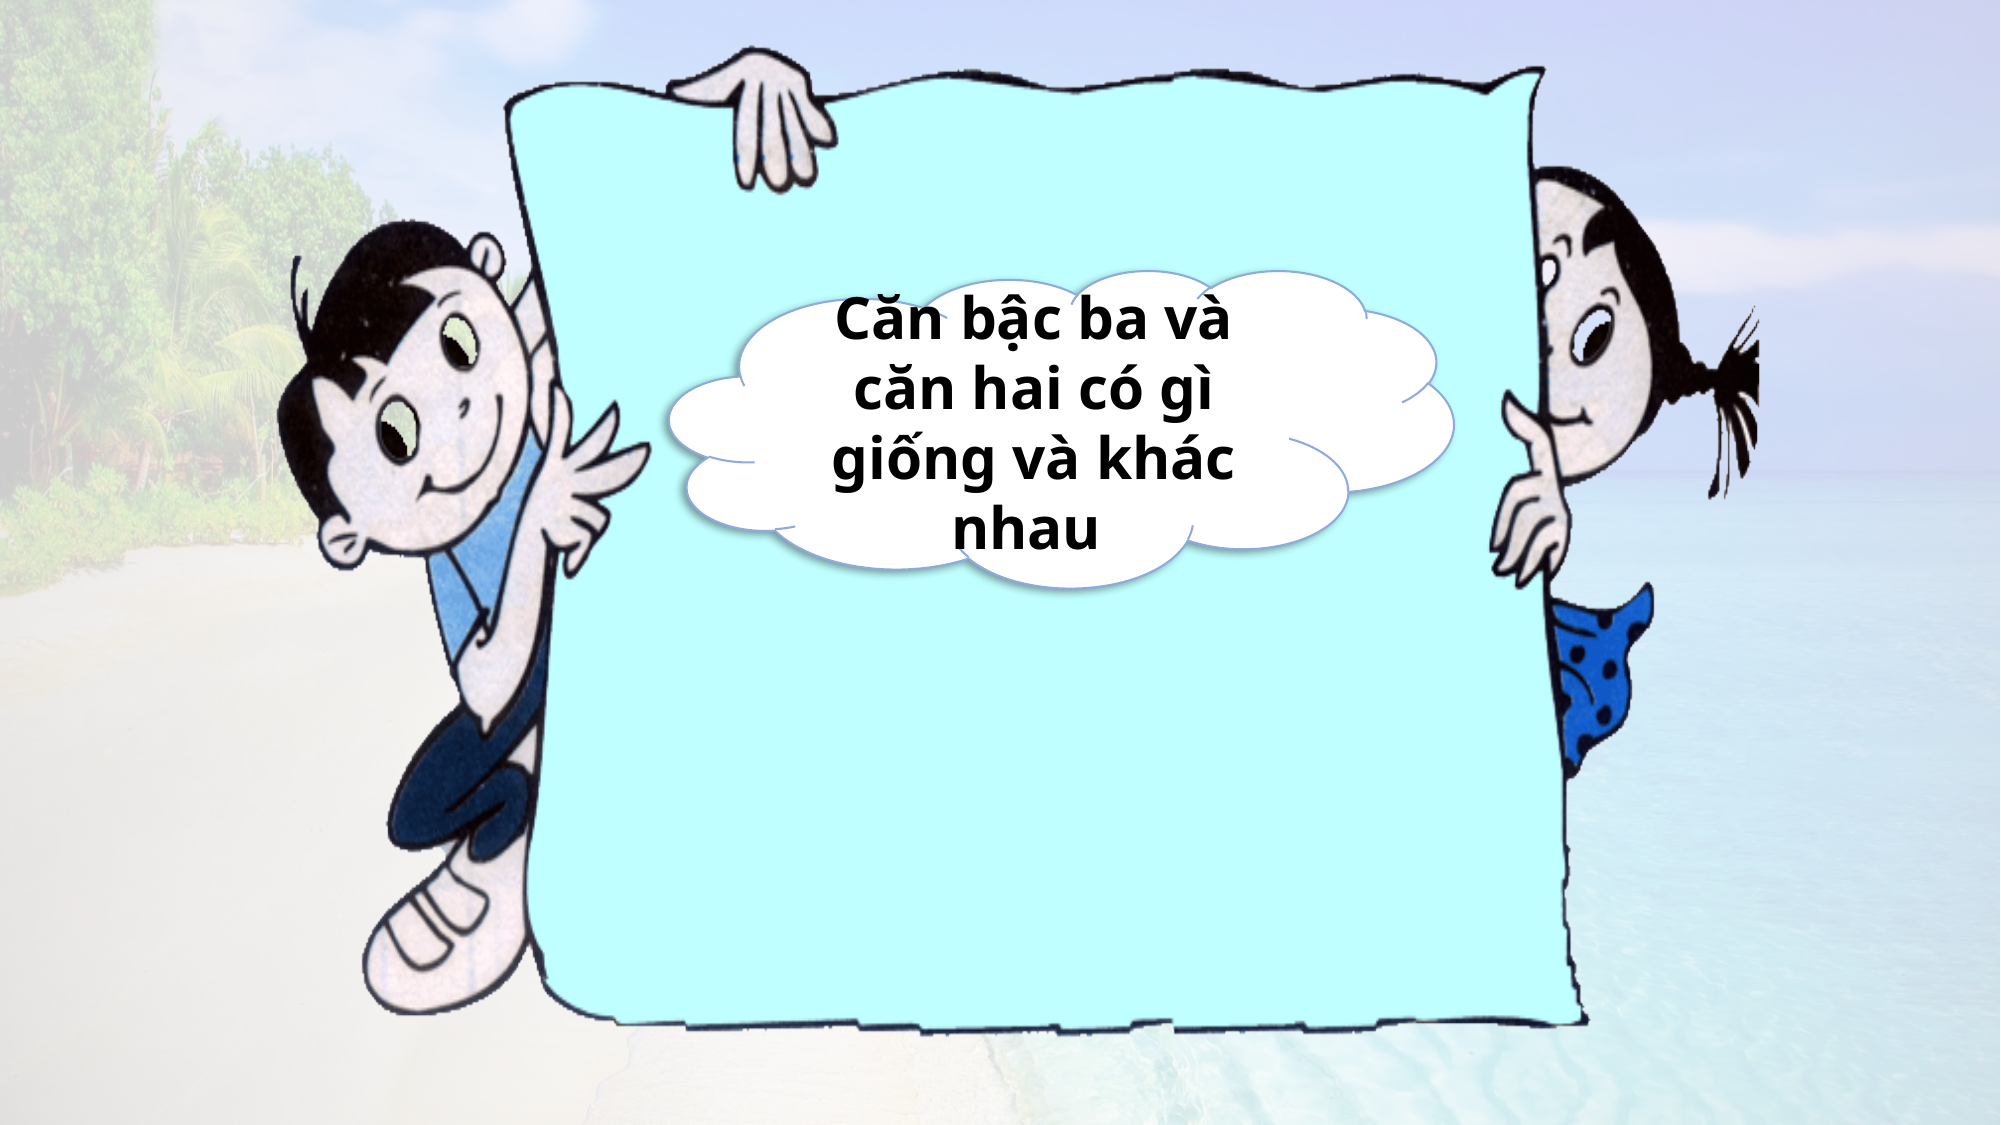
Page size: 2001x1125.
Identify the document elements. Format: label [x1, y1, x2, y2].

picture [261, 35, 1762, 1043]
